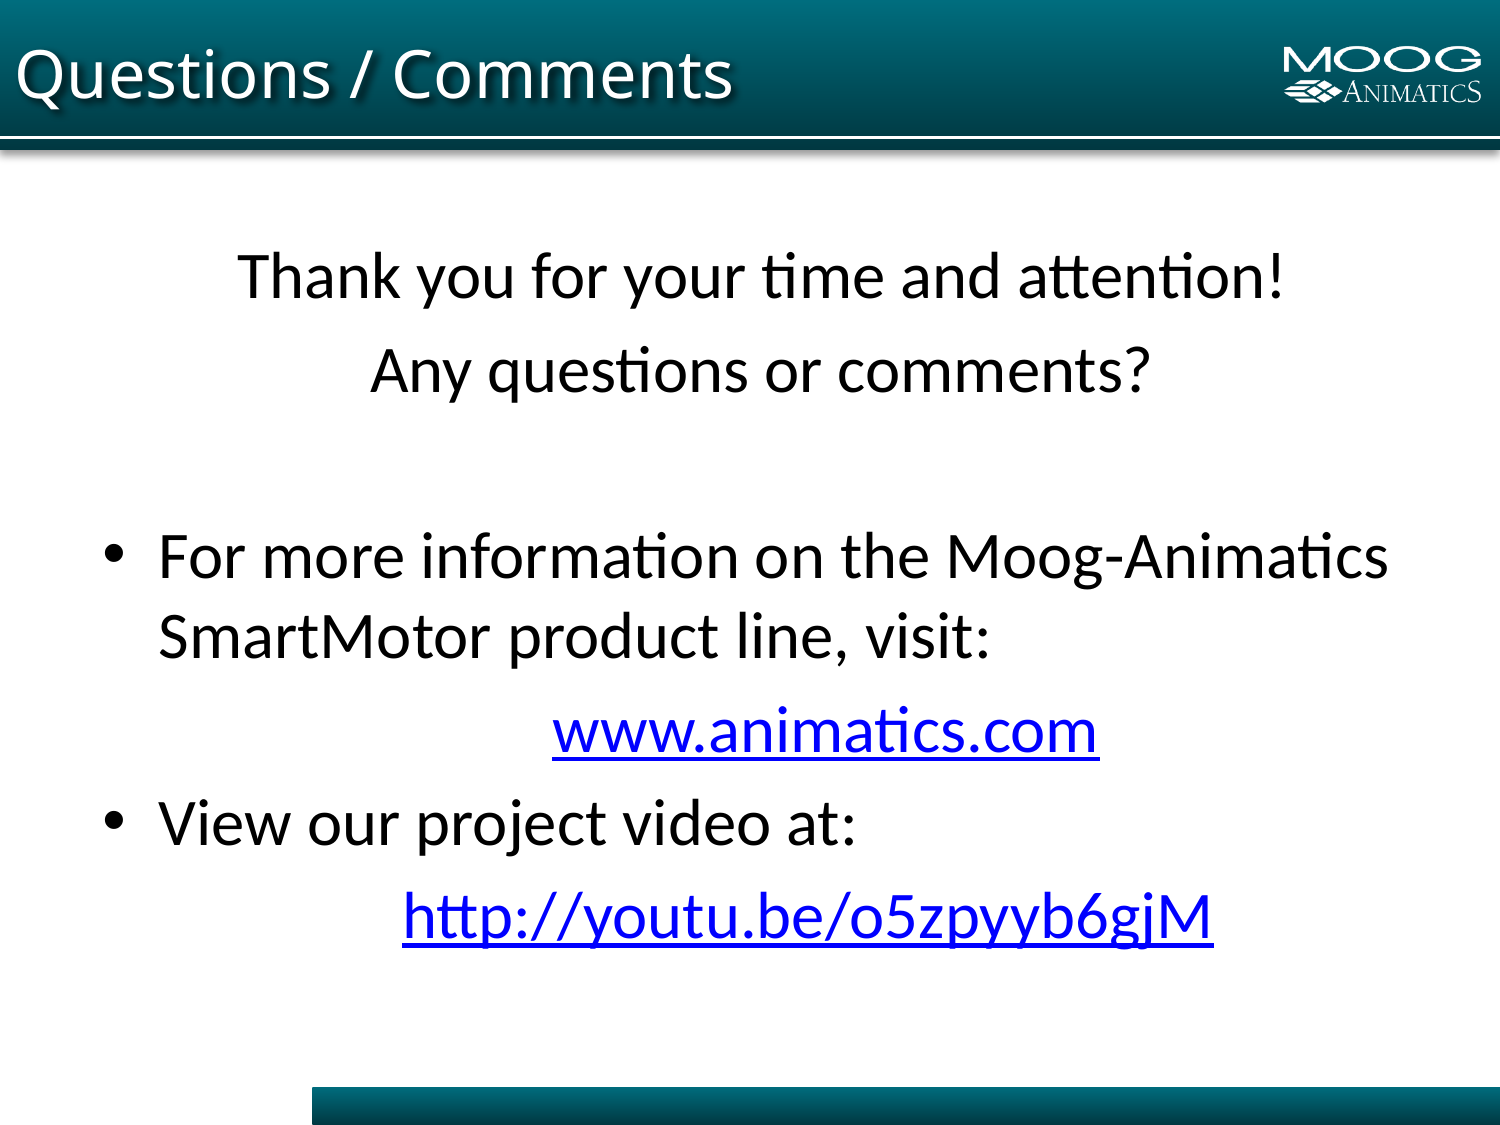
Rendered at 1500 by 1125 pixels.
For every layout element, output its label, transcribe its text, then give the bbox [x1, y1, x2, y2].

list Thank you for your time and attention! Any questions or comments? For more information on the Moog-Animatics SmartMotor product line, visit: www.animatics.com View our project video at: http://youtu.be/o5zpyyb6gjM [87, 224, 1438, 1050]
title Questions / Comments [0, 24, 1500, 118]
